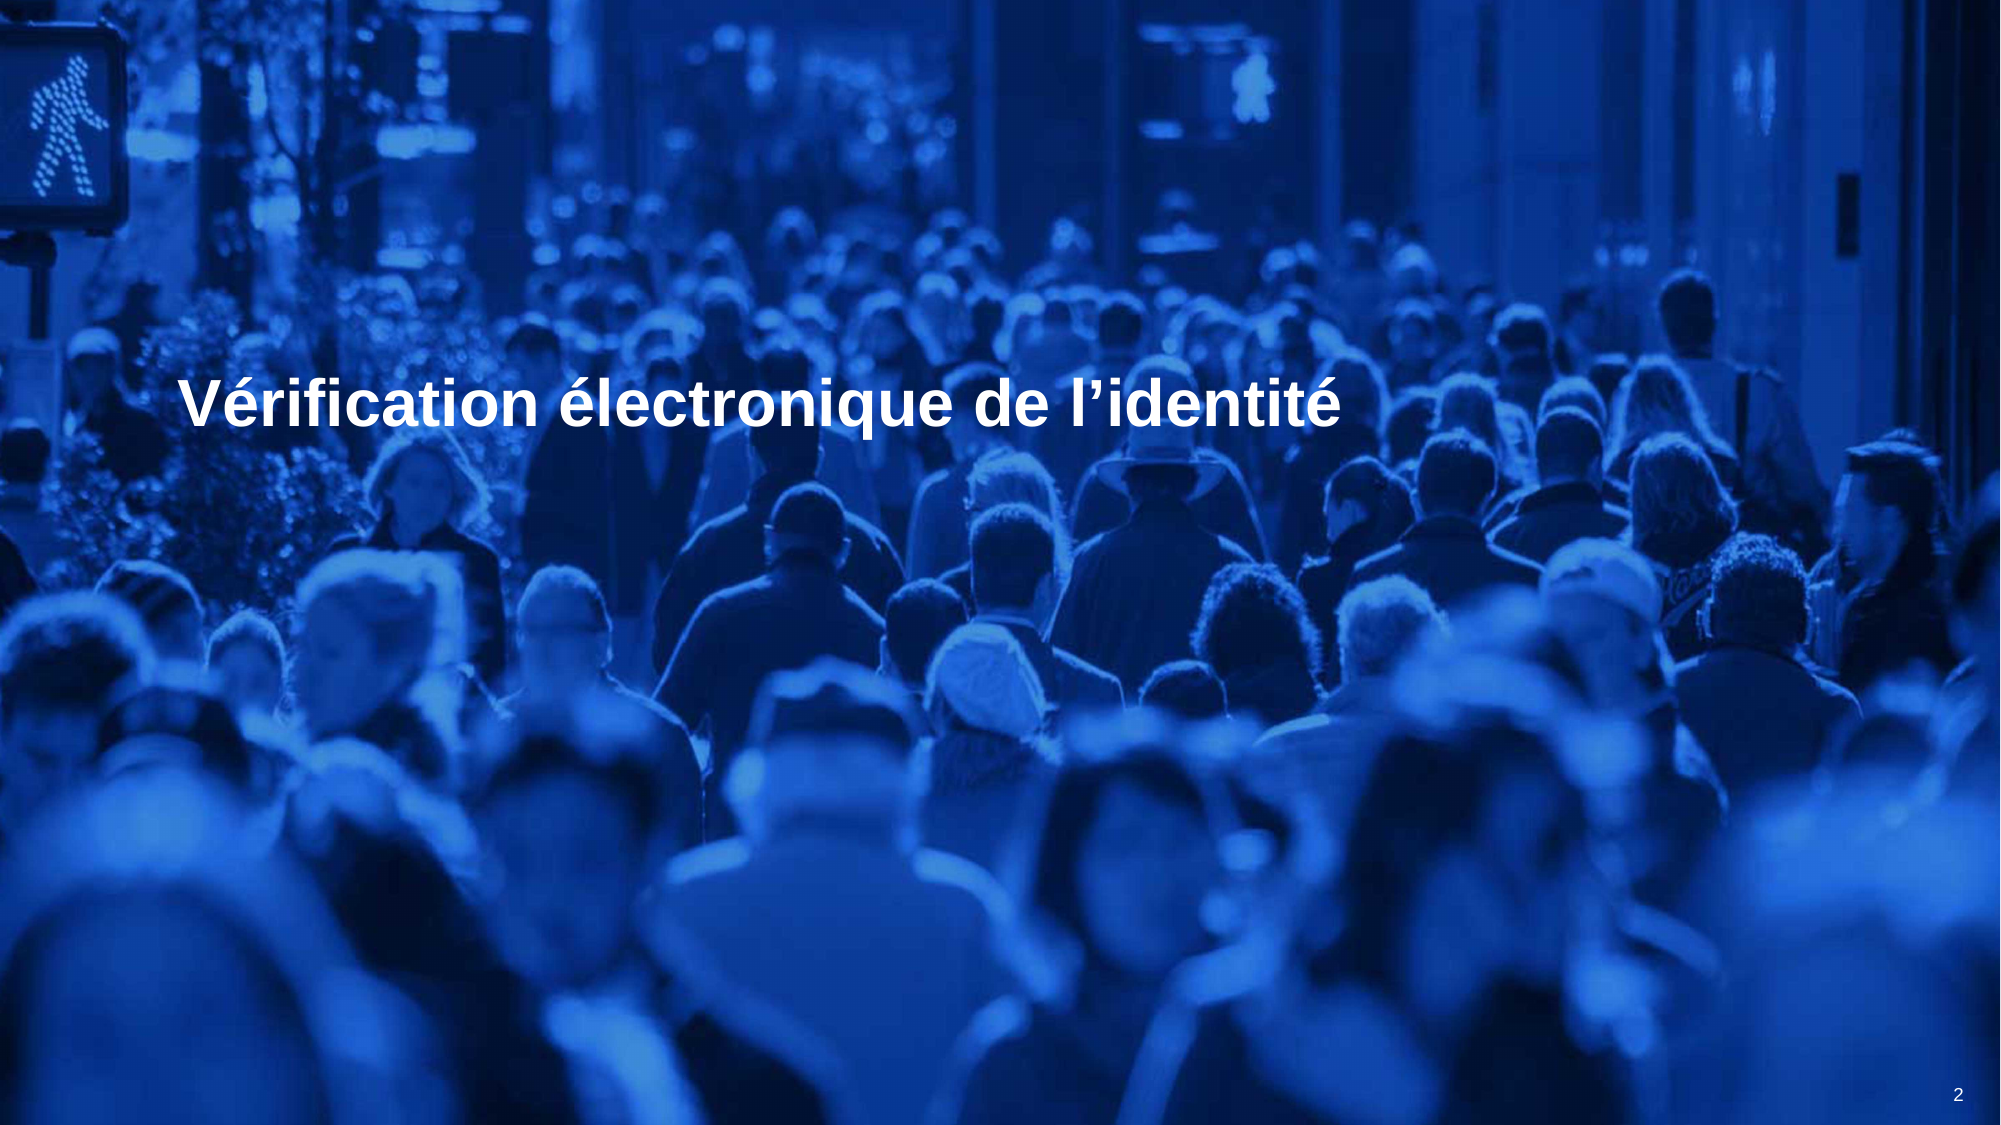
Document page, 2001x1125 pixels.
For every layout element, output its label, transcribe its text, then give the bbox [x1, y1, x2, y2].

title Vérification électronique de l’identité [157, 349, 1771, 445]
picture [0, 0, 2001, 1125]
